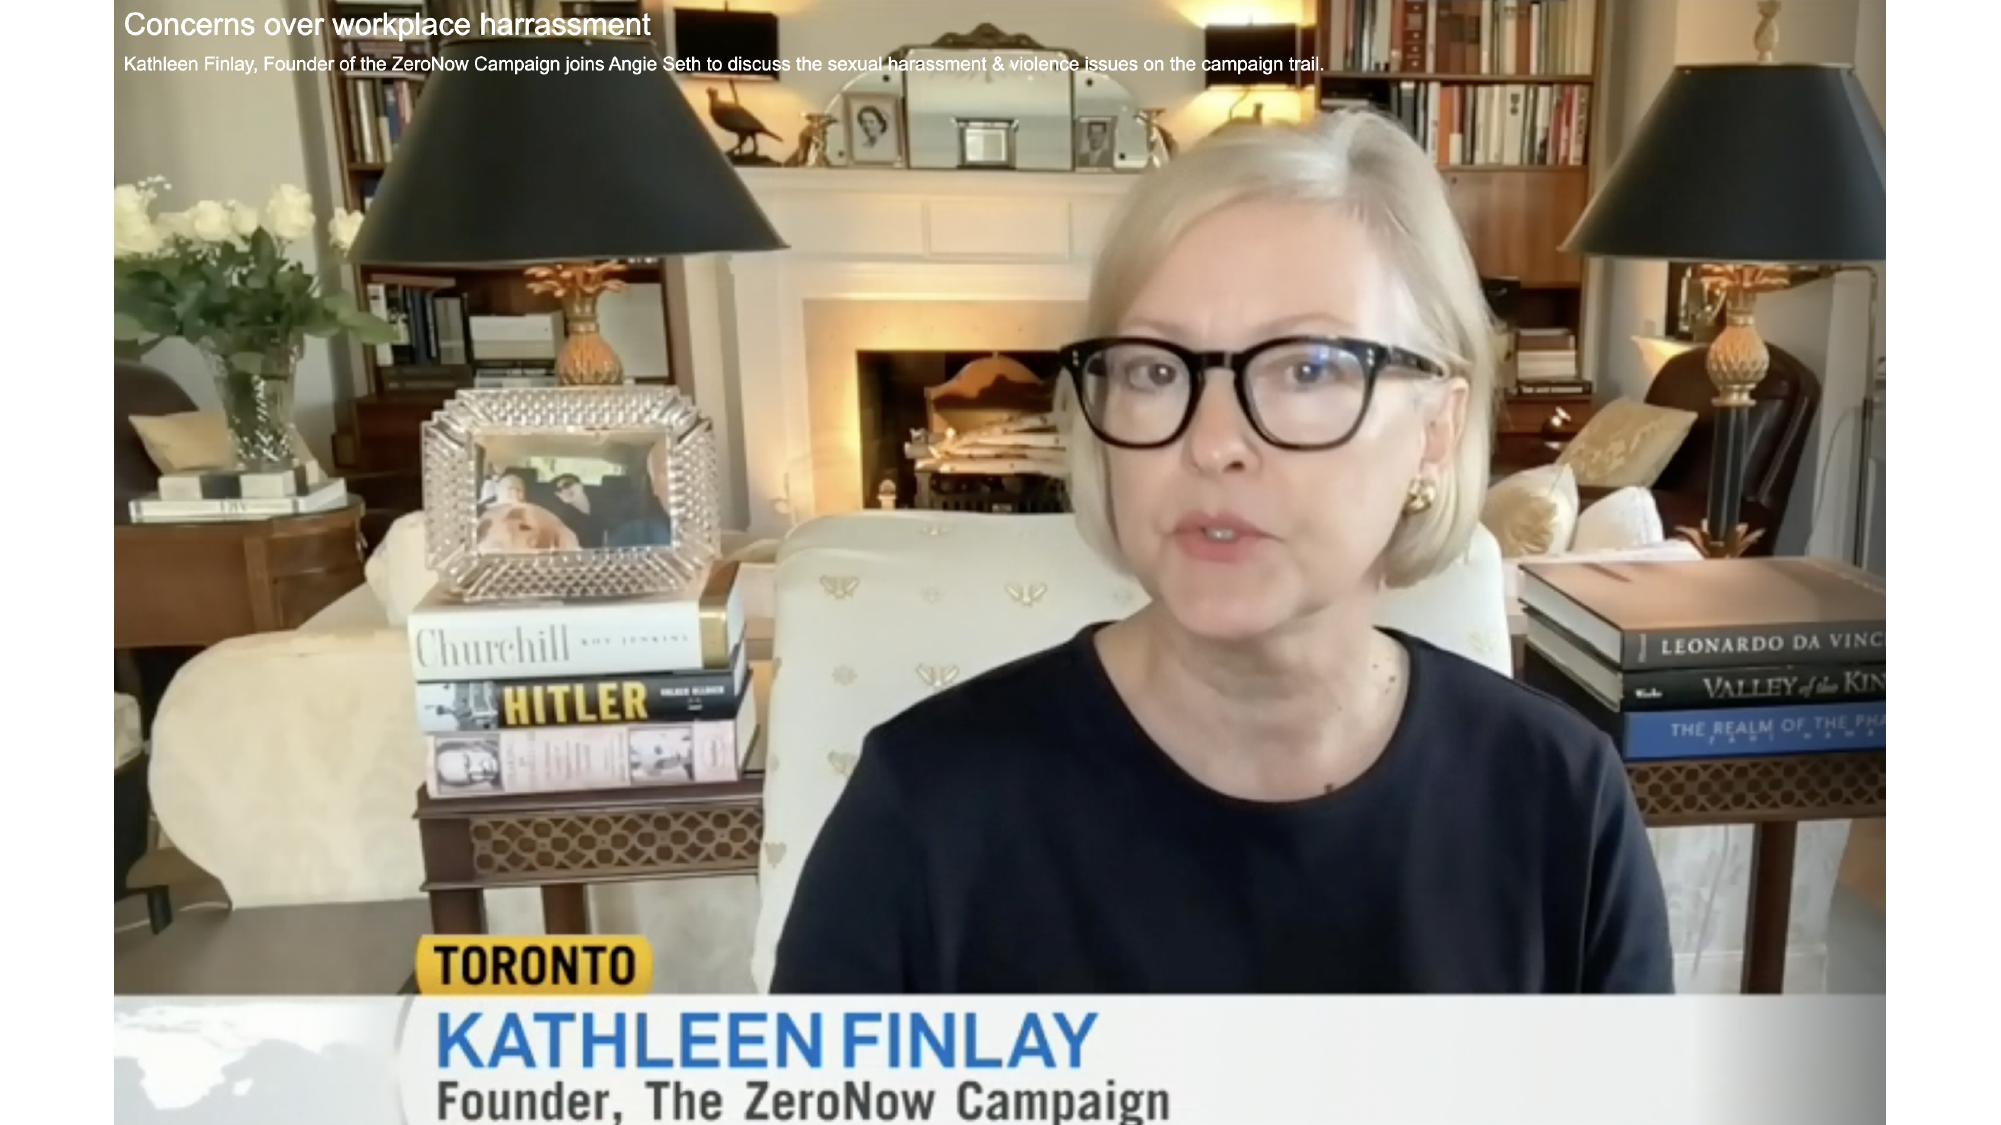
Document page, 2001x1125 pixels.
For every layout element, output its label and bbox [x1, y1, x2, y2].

picture [114, 0, 1886, 1125]
